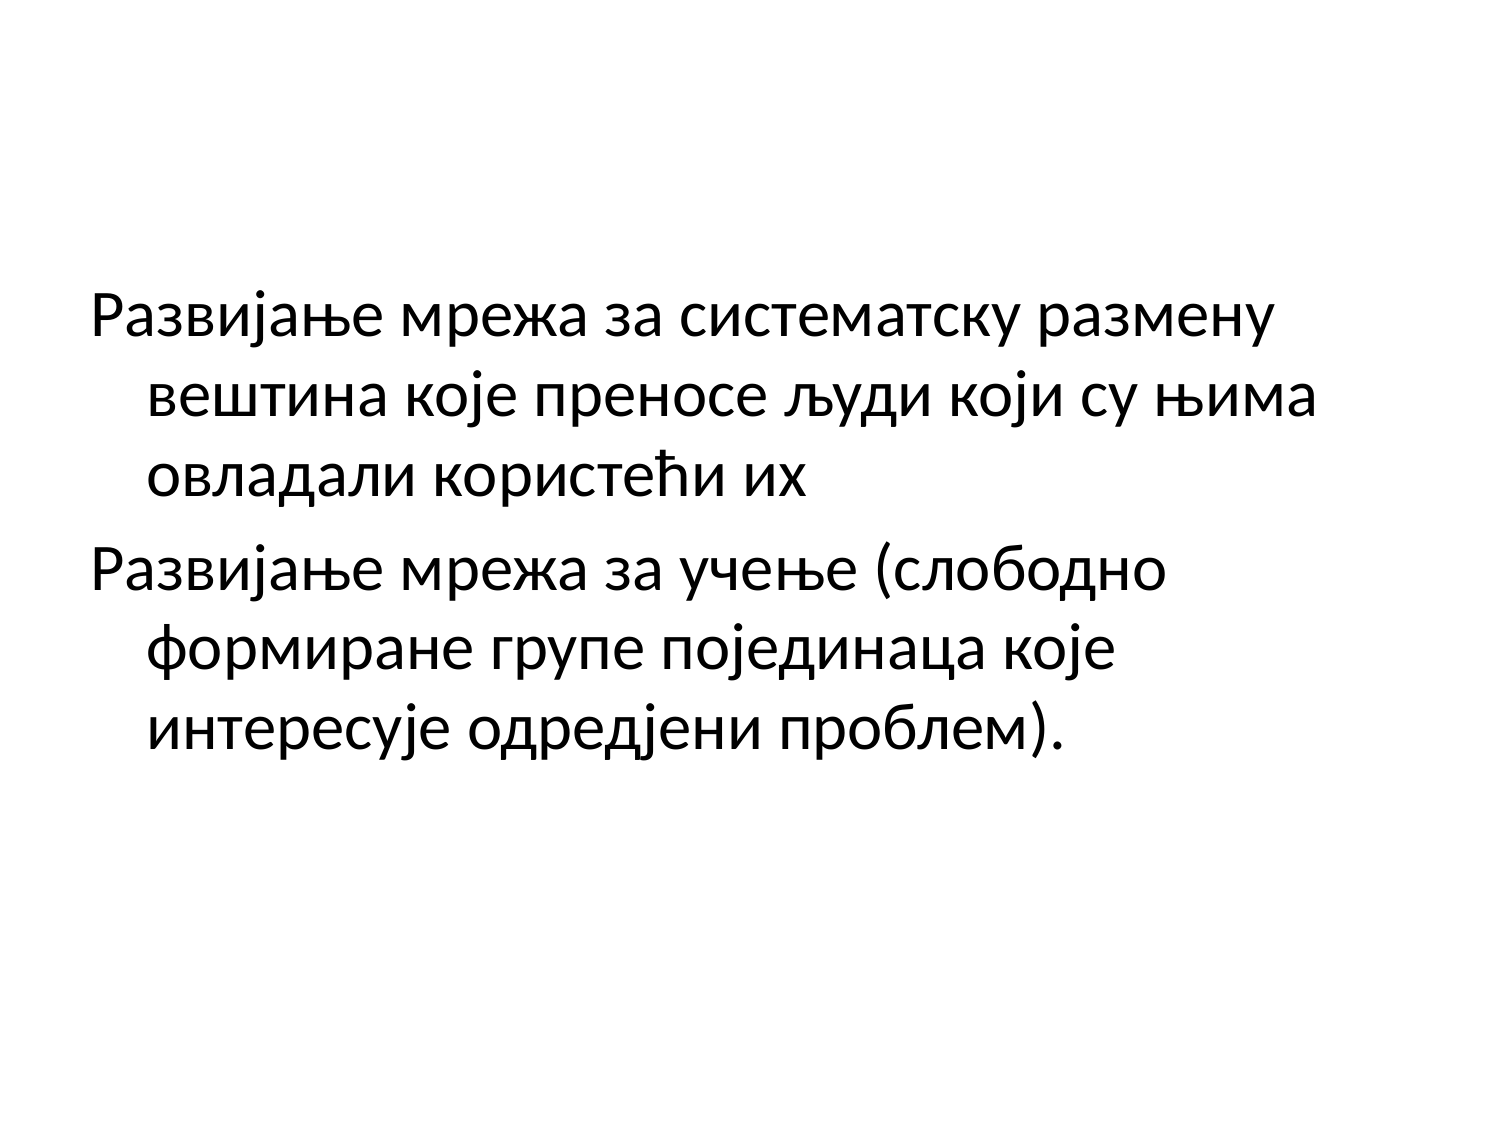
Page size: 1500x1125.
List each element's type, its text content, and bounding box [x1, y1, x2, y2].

list Развијање мрежа за систематску размену вештина које преносе људи који су њима овладали користећи их Развијање мрежа за учење (слободно формиране групе појединаца које интересује одредјени проблем). [75, 262, 1425, 1005]
